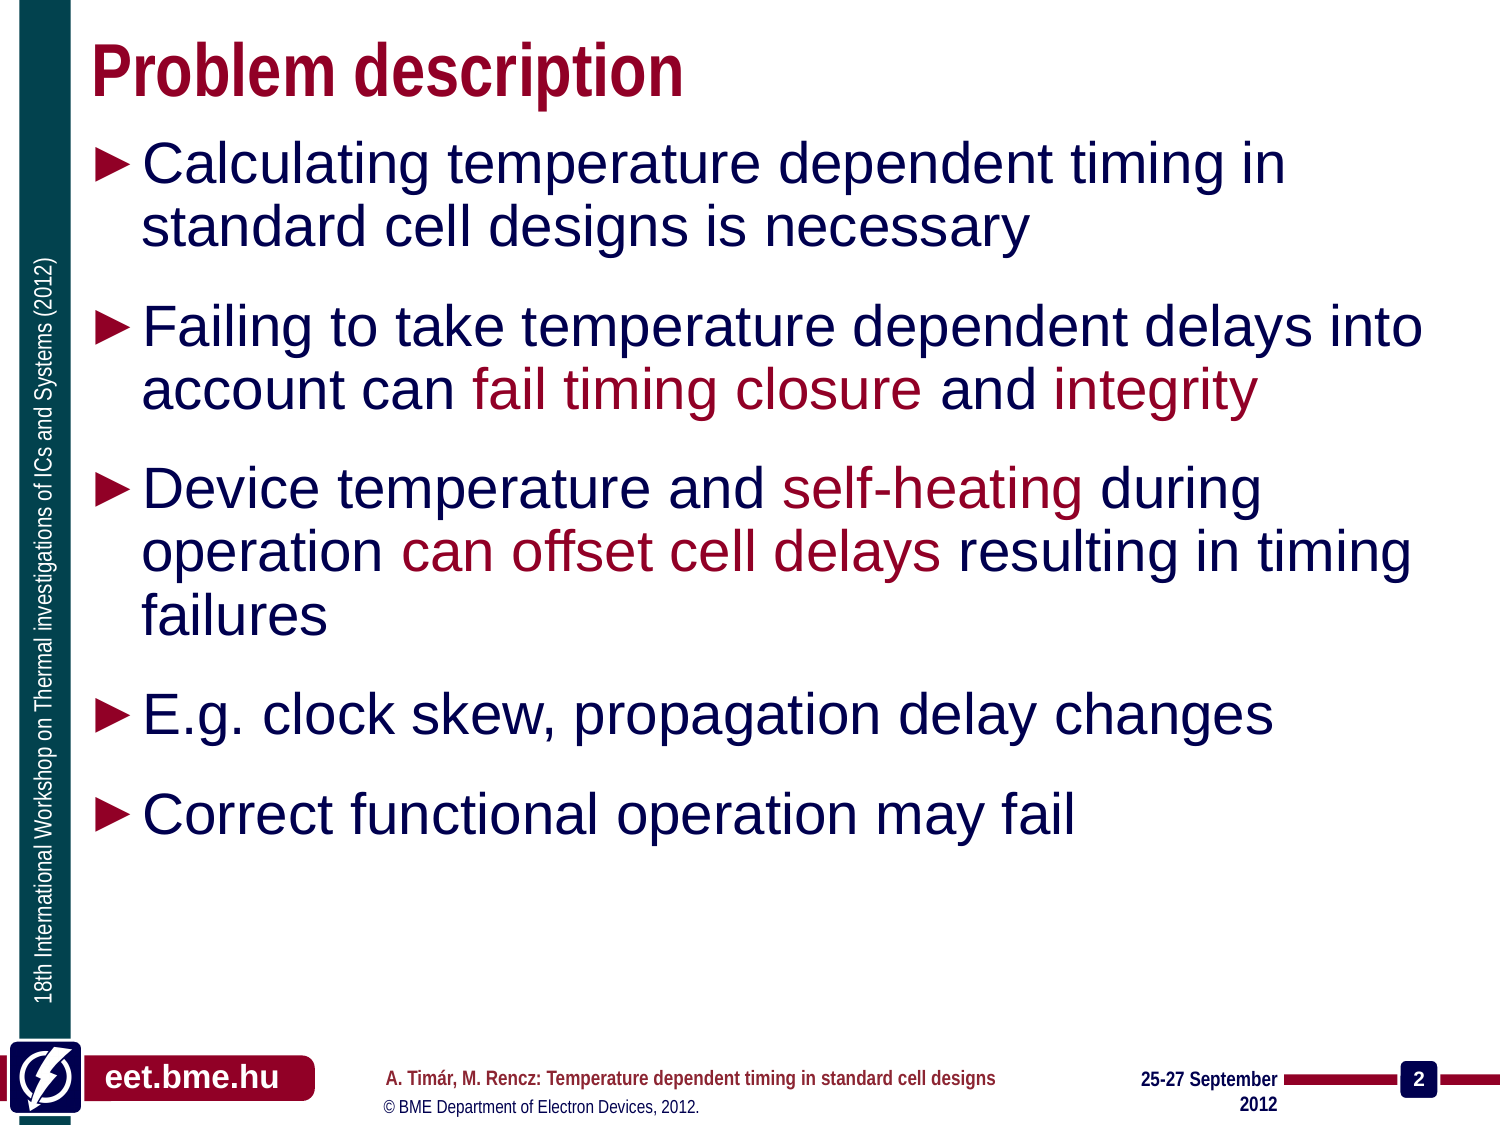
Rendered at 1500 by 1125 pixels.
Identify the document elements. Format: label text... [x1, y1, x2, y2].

slide_number 2 [1382, 1058, 1457, 1095]
footer A. Timár, M. Rencz: Temperature dependent timing in standard cell designs [370, 1057, 1158, 1105]
list Calculating temperature dependent timing in standard cell designs is necessary Failing to take temperature dependent delays into account can fail timing closure and integrity Device temperature and self-heating during operation can offset cell delays resulting in timing failures E.g. clock skew, propagation delay changes Correct functional operation may fail [69, 126, 1500, 1008]
title Problem description [76, 2, 1500, 126]
picture [10, 1042, 81, 1112]
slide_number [1083, 1058, 1293, 1098]
